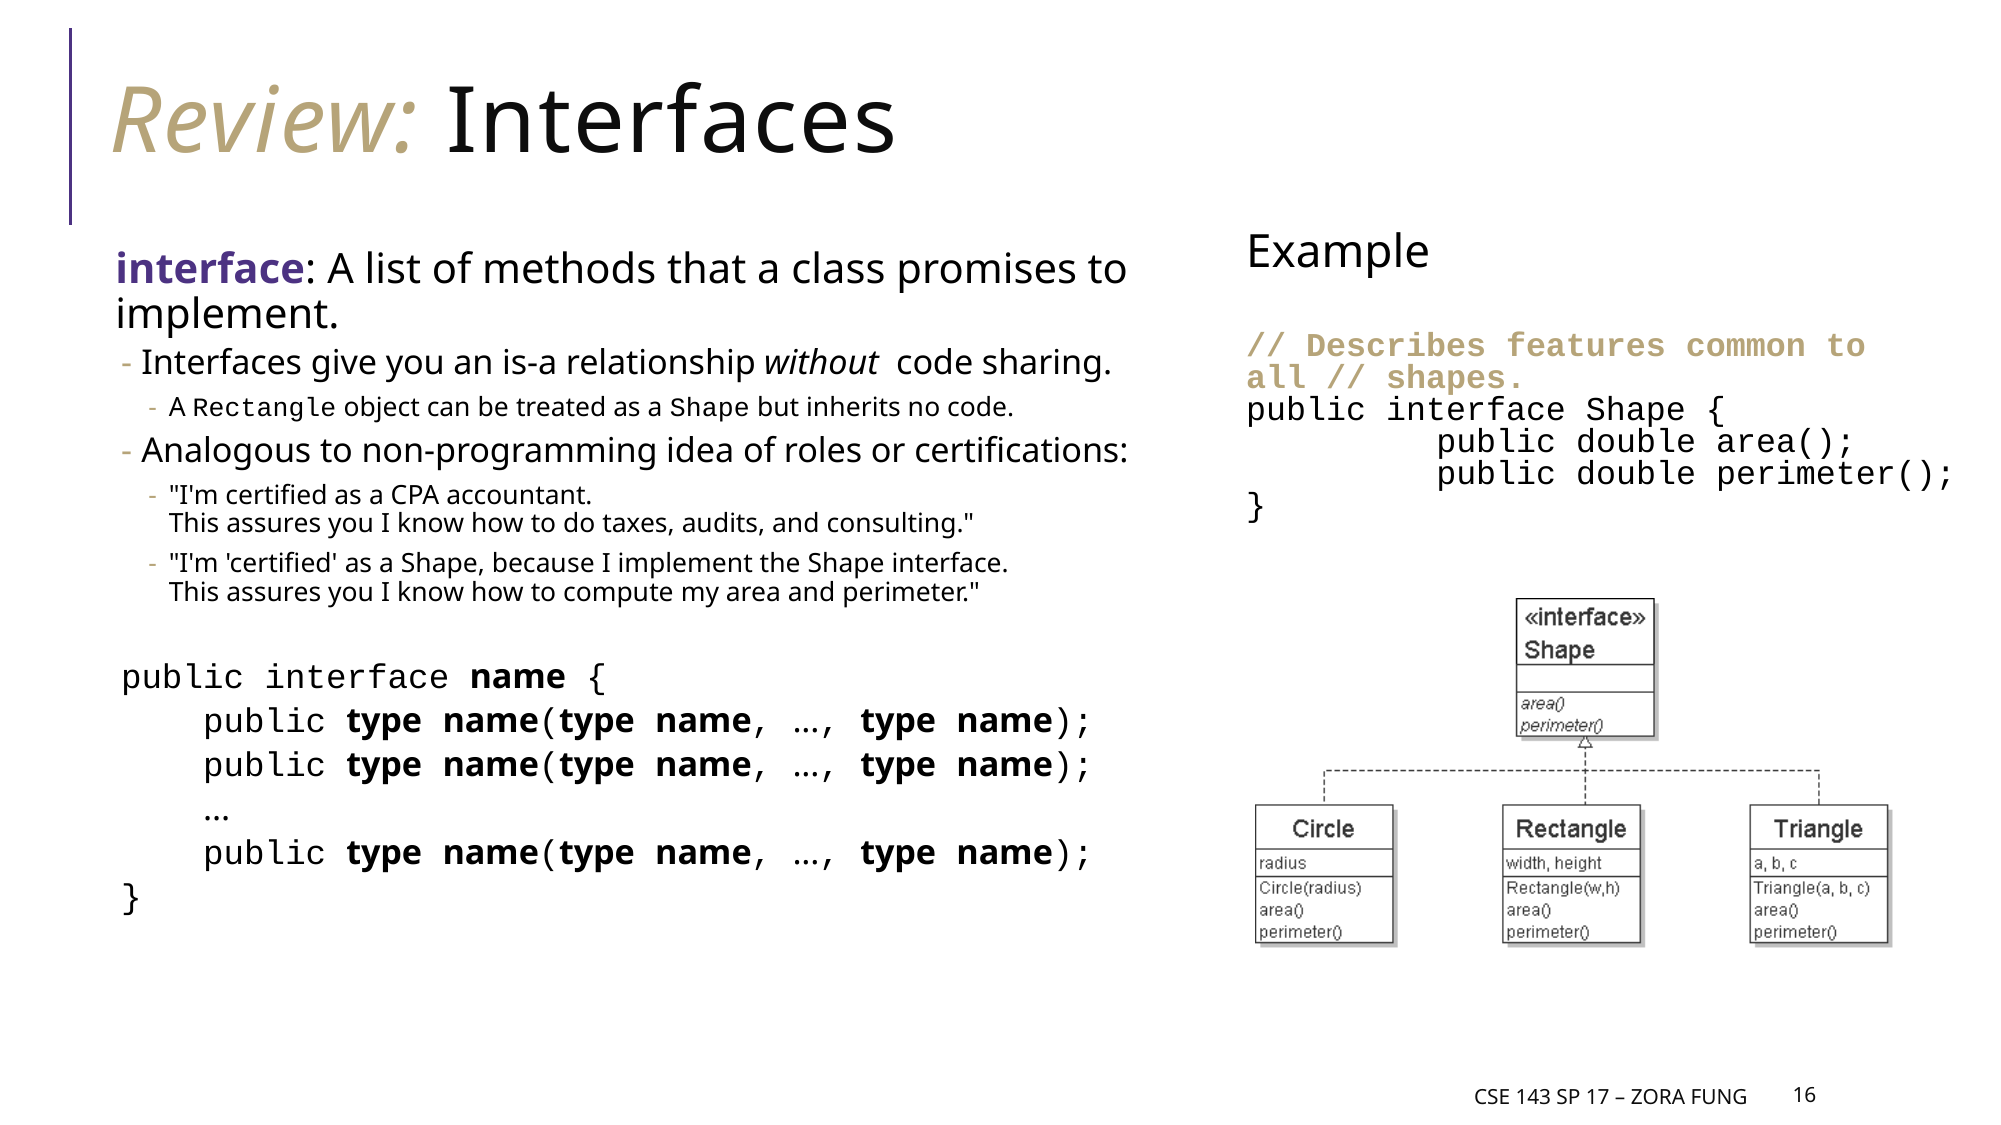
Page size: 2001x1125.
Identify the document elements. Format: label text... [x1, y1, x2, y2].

footer CSE 143 SP 17 – zora Fung [794, 1073, 1763, 1119]
list interface: A list of methods that a class promises to implement. Interfaces give you an is-a relationship without code sharing. A Rectangle object can be treated as a Shape but inherits no code. Analogous to non-programming idea of roles or certifications: "I'm certified as a CPA accountant. This assures you I know how to do taxes, audits, and consulting." "I'm 'certified' as a Shape, because I implement the Shape interface. This assures you I know how to compute my area and perimeter." public interface name { public type name(type name, ..., type name); public type name(type name, ..., type name); ... public type name(type name, ..., type name); } [94, 240, 1180, 1035]
text_box Example // Describes features common to all // shapes. public interface Shape { public double area(); public double perimeter(); } [1156, 213, 1993, 530]
slide_number 16 [1777, 1073, 1938, 1119]
picture [1254, 598, 1894, 949]
title Review: Interfaces [94, 43, 1930, 210]
